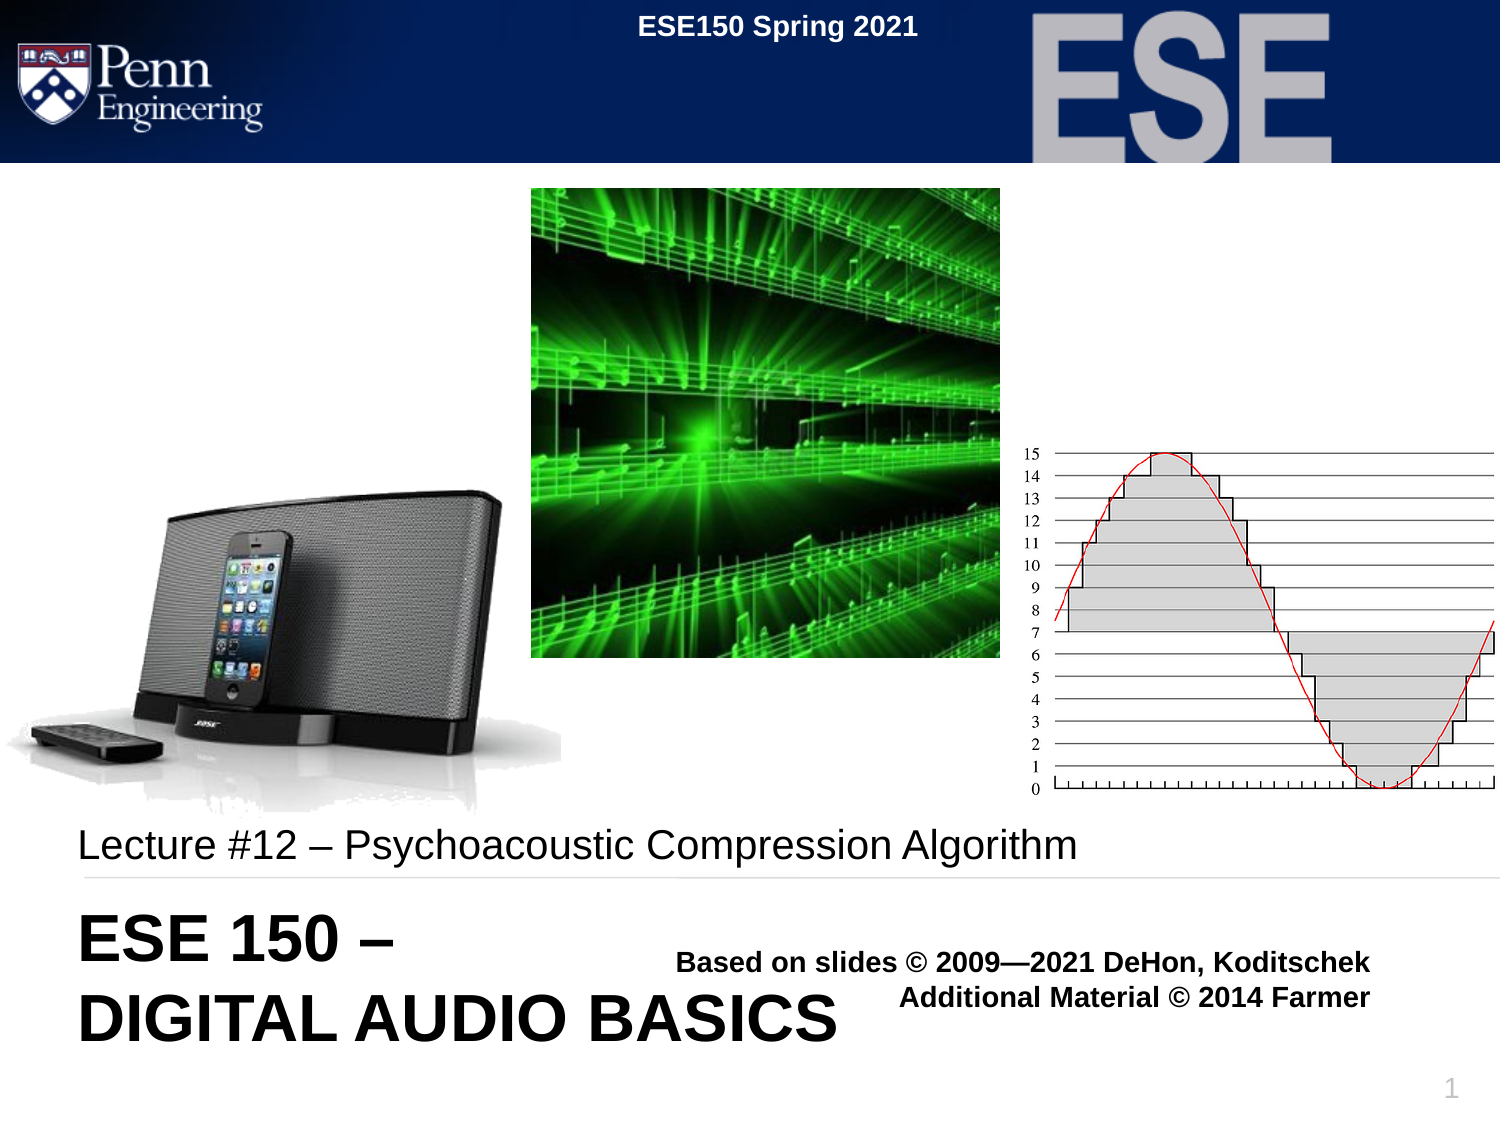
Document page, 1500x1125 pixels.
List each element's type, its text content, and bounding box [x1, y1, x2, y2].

picture [0, 0, 1500, 163]
text_box Lecture #12 – Psychoacoustic Compression Algorithm [62, 724, 1450, 875]
text_box Based on slides © 2009—2021 DeHon, Koditschek Additional Material © 2014 Farmer [660, 936, 1386, 1067]
slide_number 1 [1350, 1061, 1475, 1103]
slide_number ESE150 Spring 2021 [188, 0, 934, 88]
picture [530, 188, 1001, 658]
picture [0, 351, 562, 825]
picture [1022, 442, 1500, 801]
text_box ESE 150 – Digital Audio Basics [62, 887, 1450, 1088]
